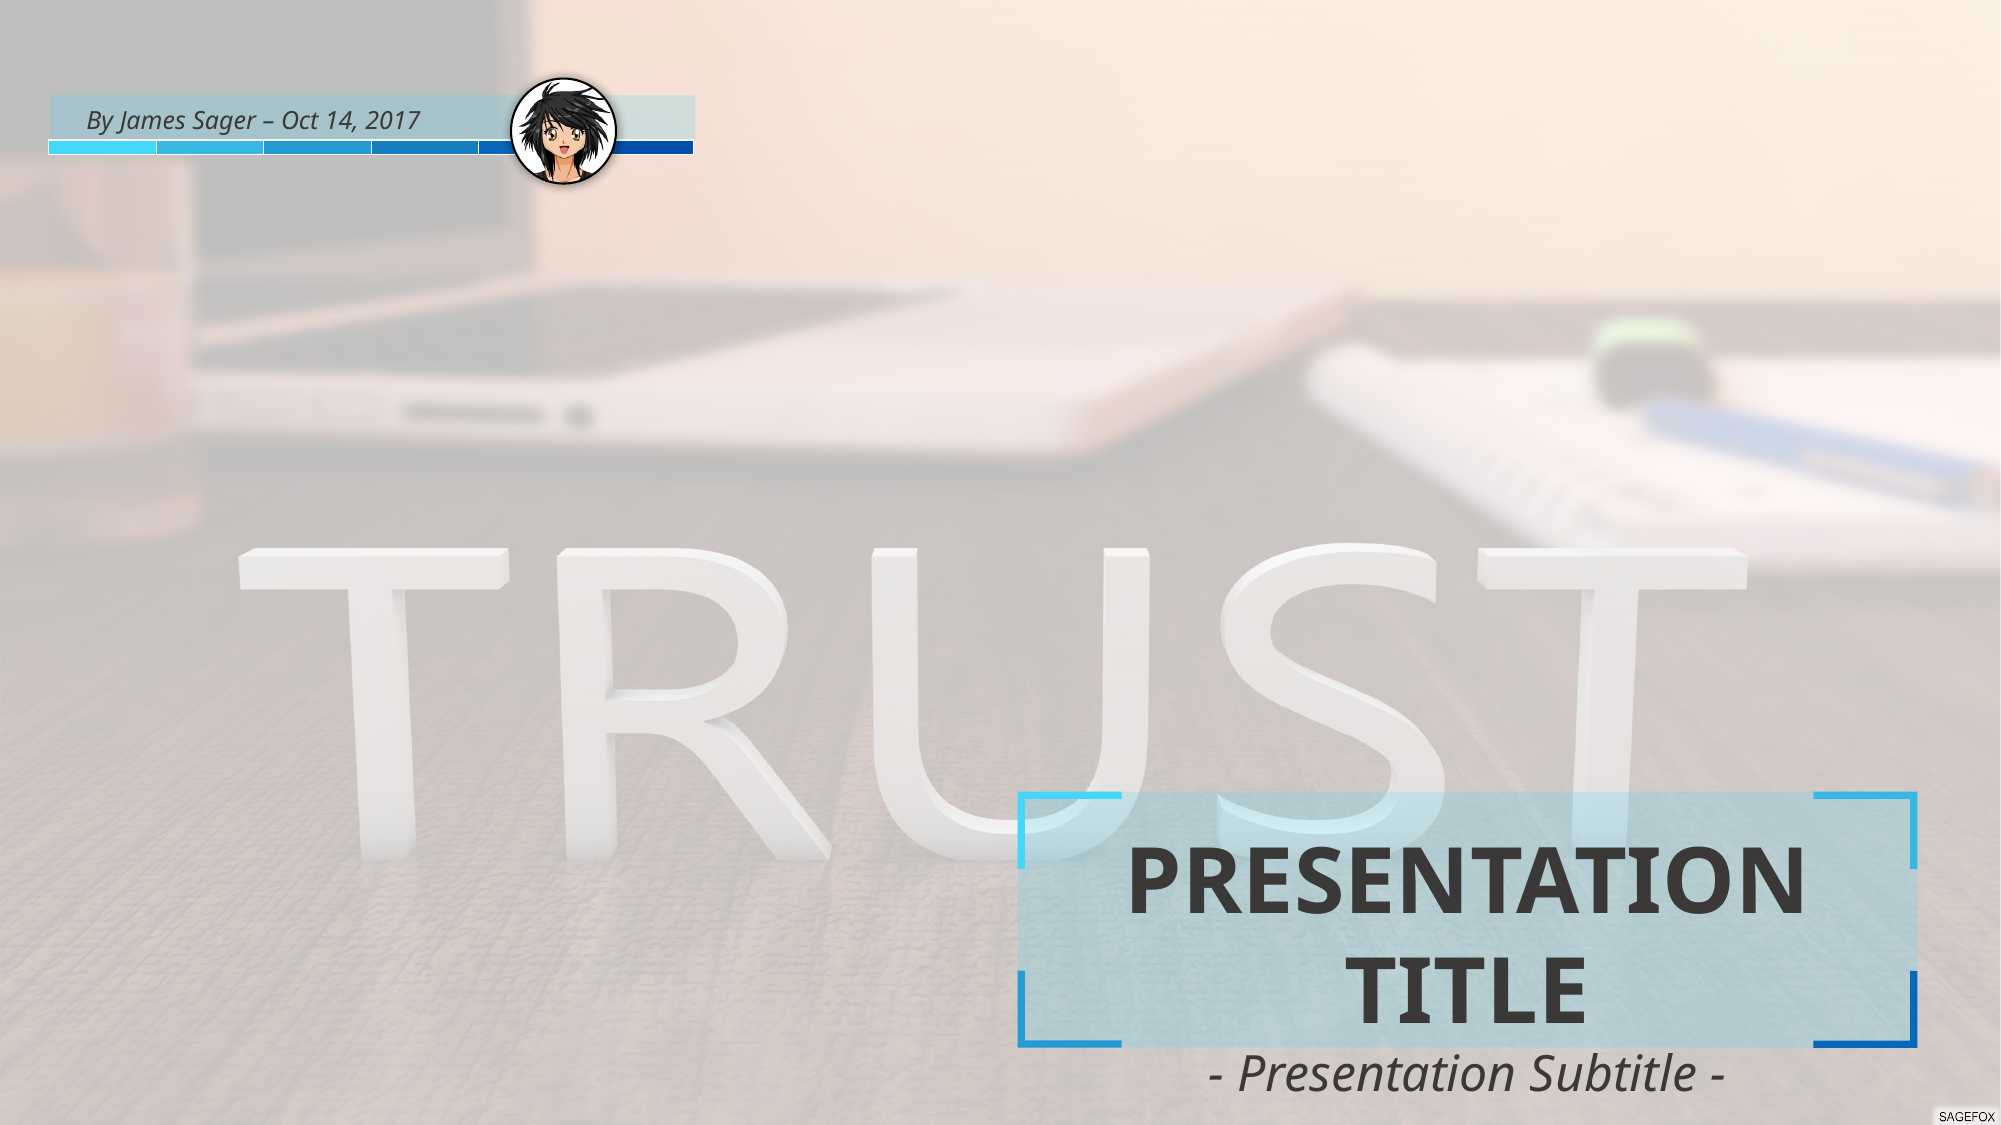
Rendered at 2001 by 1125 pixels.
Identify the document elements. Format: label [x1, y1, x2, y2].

text_box [1017, 791, 1918, 1049]
picture [1936, 1111, 1997, 1125]
text_box [48, 78, 696, 184]
